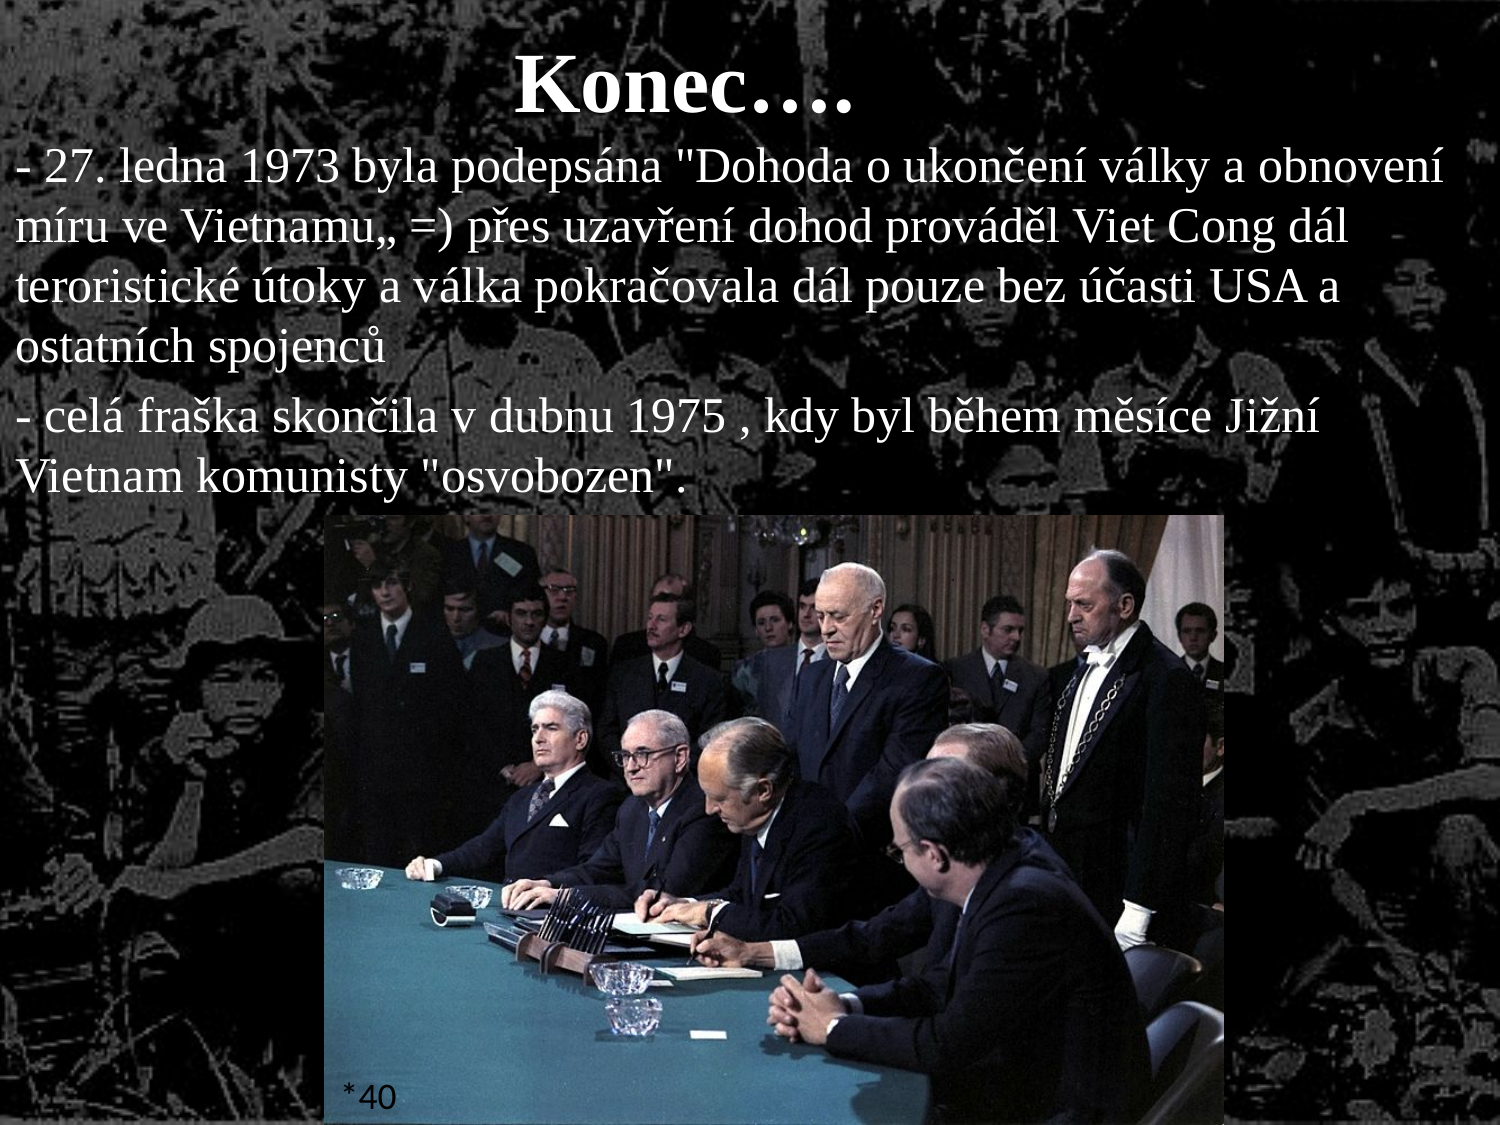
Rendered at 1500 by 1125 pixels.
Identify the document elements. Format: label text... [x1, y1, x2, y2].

title Konec…. [442, 19, 928, 125]
list - 27. ledna 1973 byla podepsána "Dohoda o ukončení války a obnovení míru ve Vietnamu„ =) přes uzavření dohod prováděl Viet Cong dál teroristické útoky a válka pokračovala dál pouze bez účasti USA a ostatních spojenců - celá fraška skončila v dubnu 1975 , kdy byl během měsíce Jižní Vietnam komunisty "osvobozen". [0, 125, 1500, 528]
picture [0, 514, 1500, 1125]
picture [0, 0, 1500, 125]
